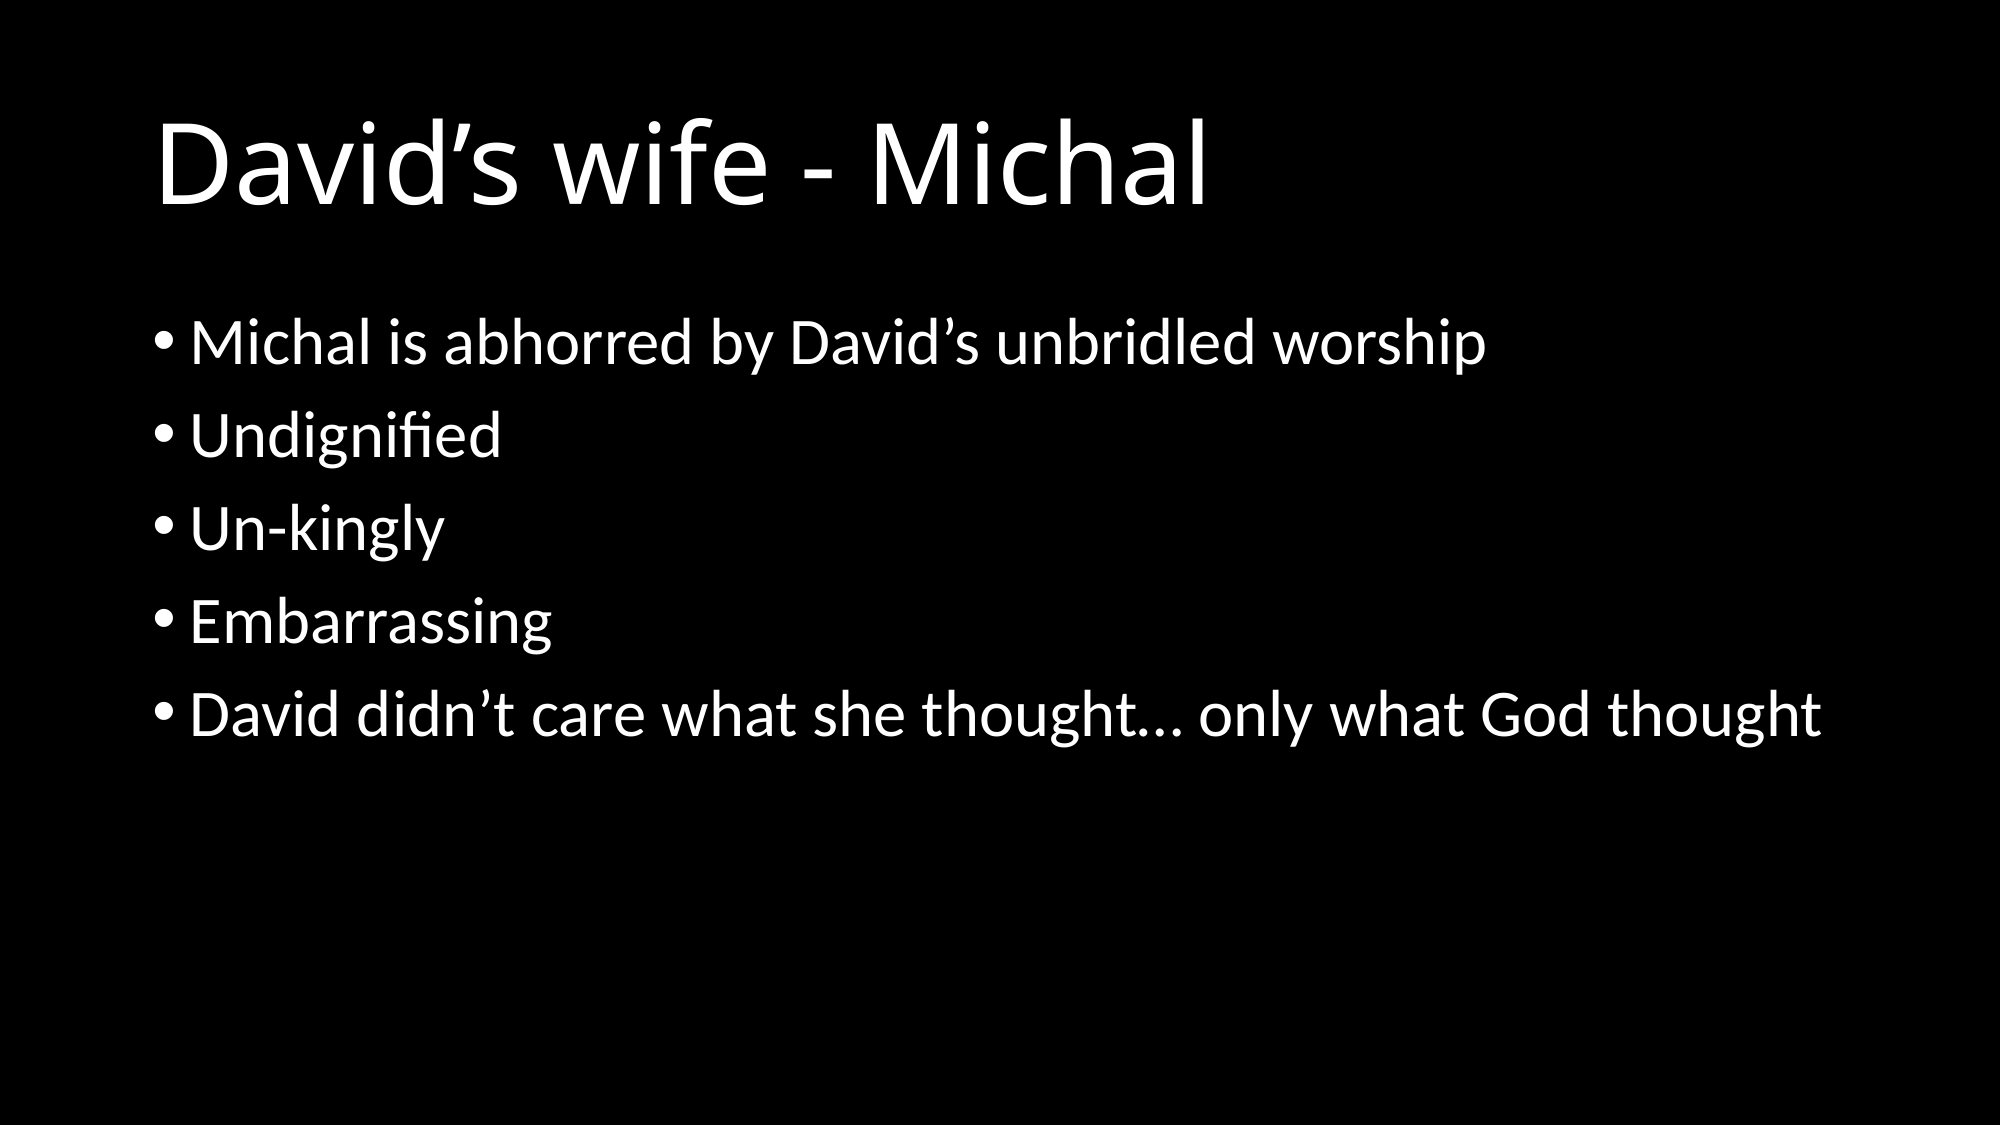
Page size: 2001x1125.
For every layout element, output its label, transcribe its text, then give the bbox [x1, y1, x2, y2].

title David’s wife - Michal [137, 59, 1863, 278]
list Michal is abhorred by David’s unbridled worship Undignified Un-kingly Embarrassing David didn’t care what she thought… only what God thought [137, 299, 1863, 1014]
